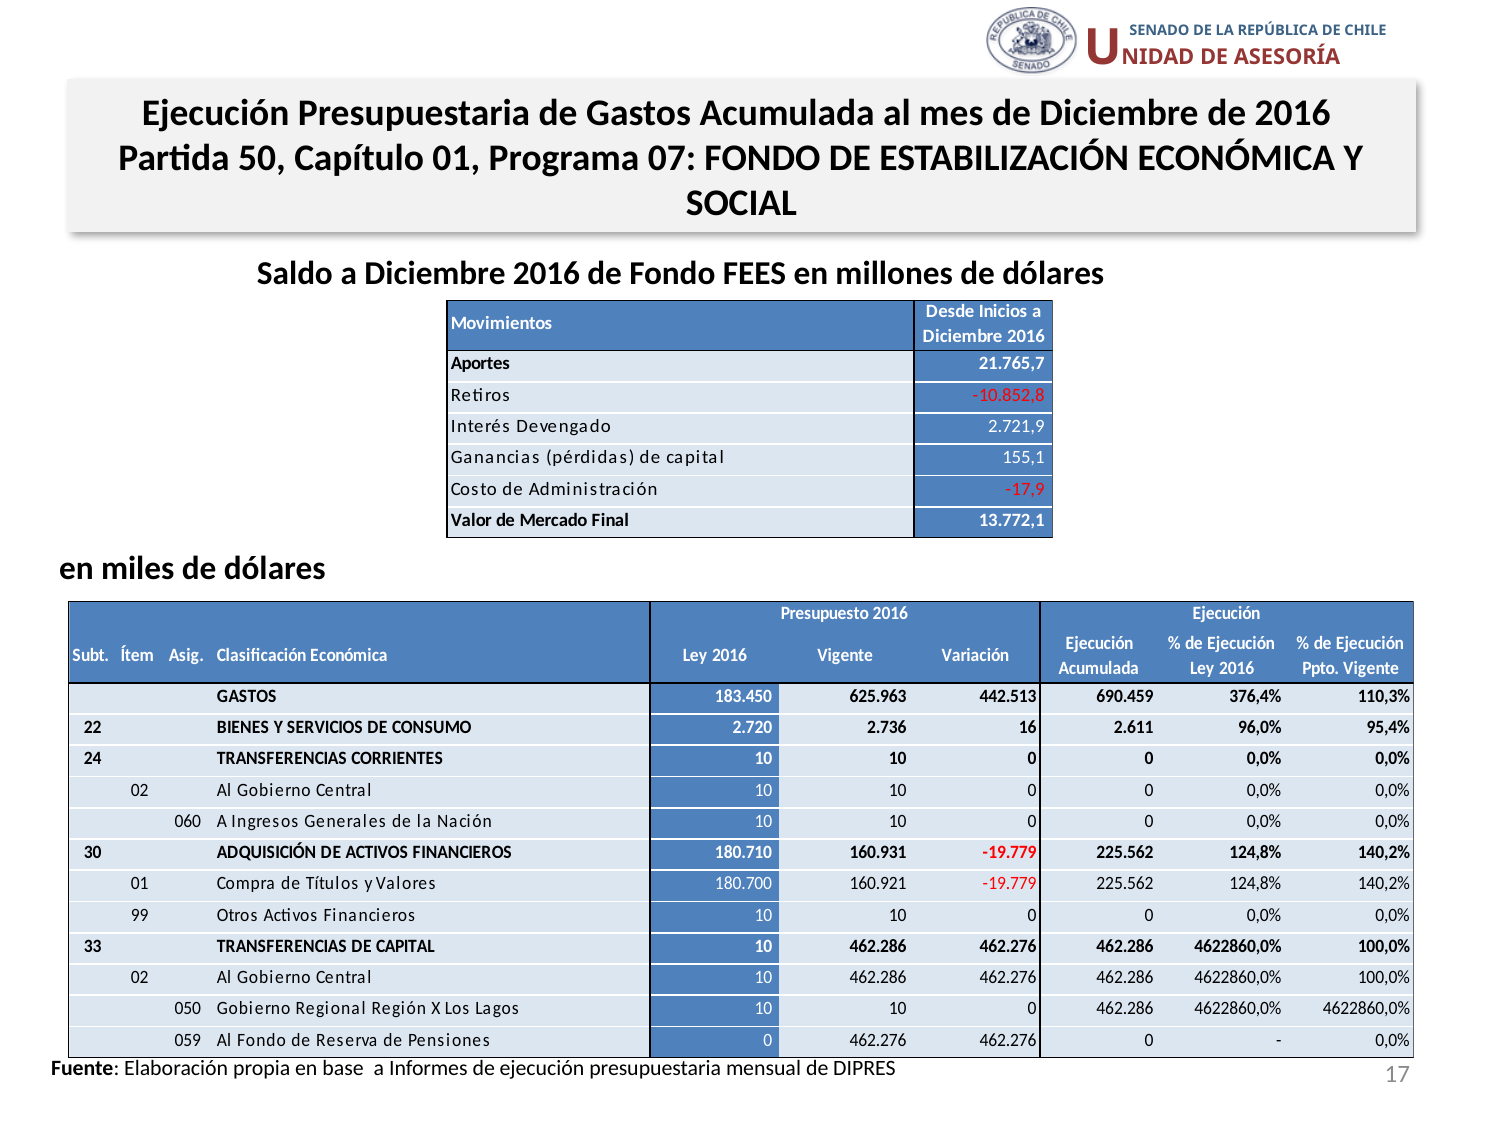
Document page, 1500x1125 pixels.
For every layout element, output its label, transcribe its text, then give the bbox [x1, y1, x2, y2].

text_box Saldo a Diciembre 2016 de Fondo FEES en millones de dólares [242, 243, 1199, 303]
footer Fuente: Elaboración propia en base a Informes de ejecución presupuestaria mensual de DIPRES [36, 1045, 1416, 1106]
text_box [67, 600, 1416, 1059]
picture [986, 7, 1079, 76]
slide_number 17 [1074, 1042, 1425, 1103]
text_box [445, 299, 1055, 540]
text_box en miles de dólares [44, 538, 1395, 598]
text_box Ejecución Presupuestaria de Gastos Acumulada al mes de Diciembre de 2016 Partida 50, Capítulo 01, Programa 07: FONDO DE ESTABILIZACIÓN ECONÓMICA Y SOCIAL [67, 79, 1415, 231]
